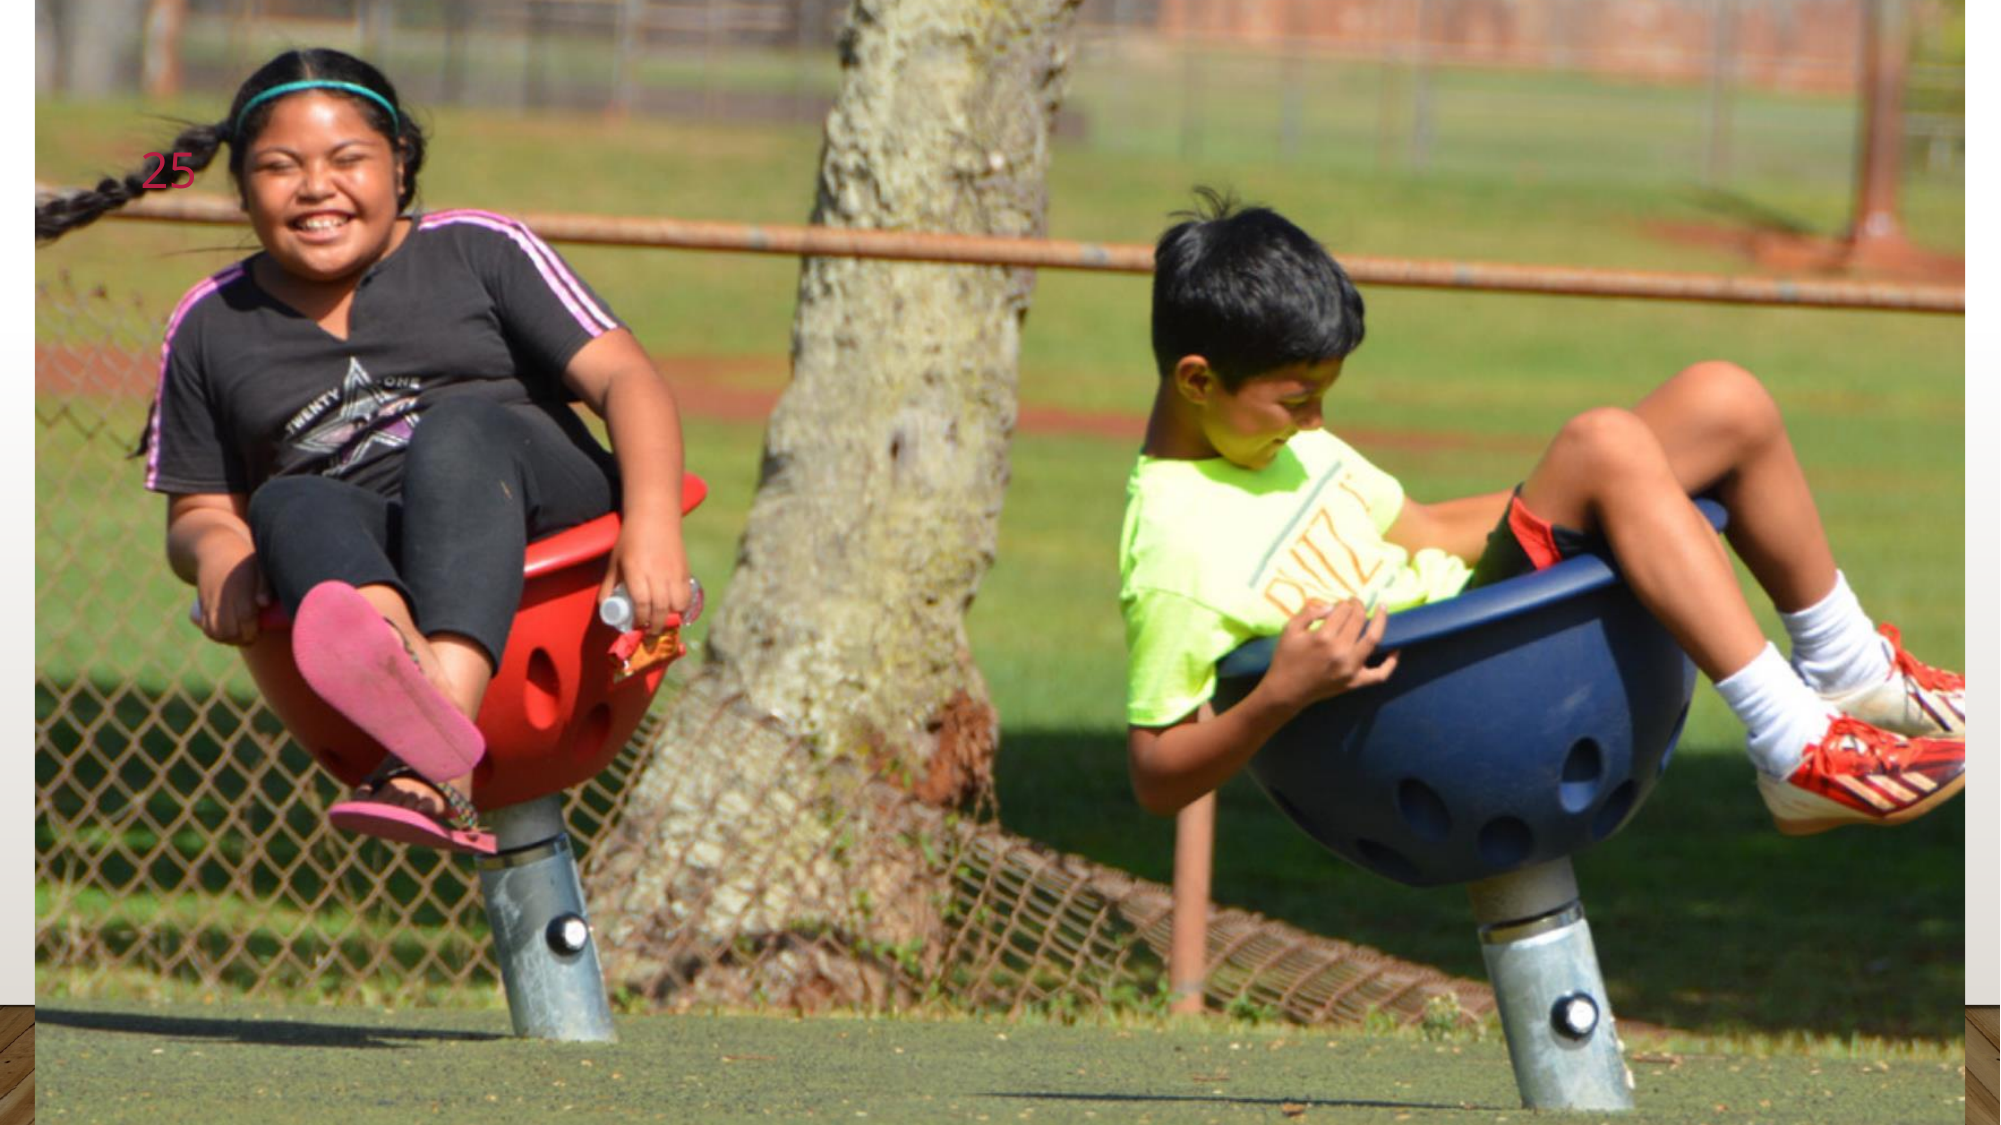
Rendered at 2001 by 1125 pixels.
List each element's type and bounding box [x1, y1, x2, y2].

picture [1966, 1005, 2000, 1125]
picture [0, 1005, 34, 1125]
list [34, 0, 1966, 1125]
